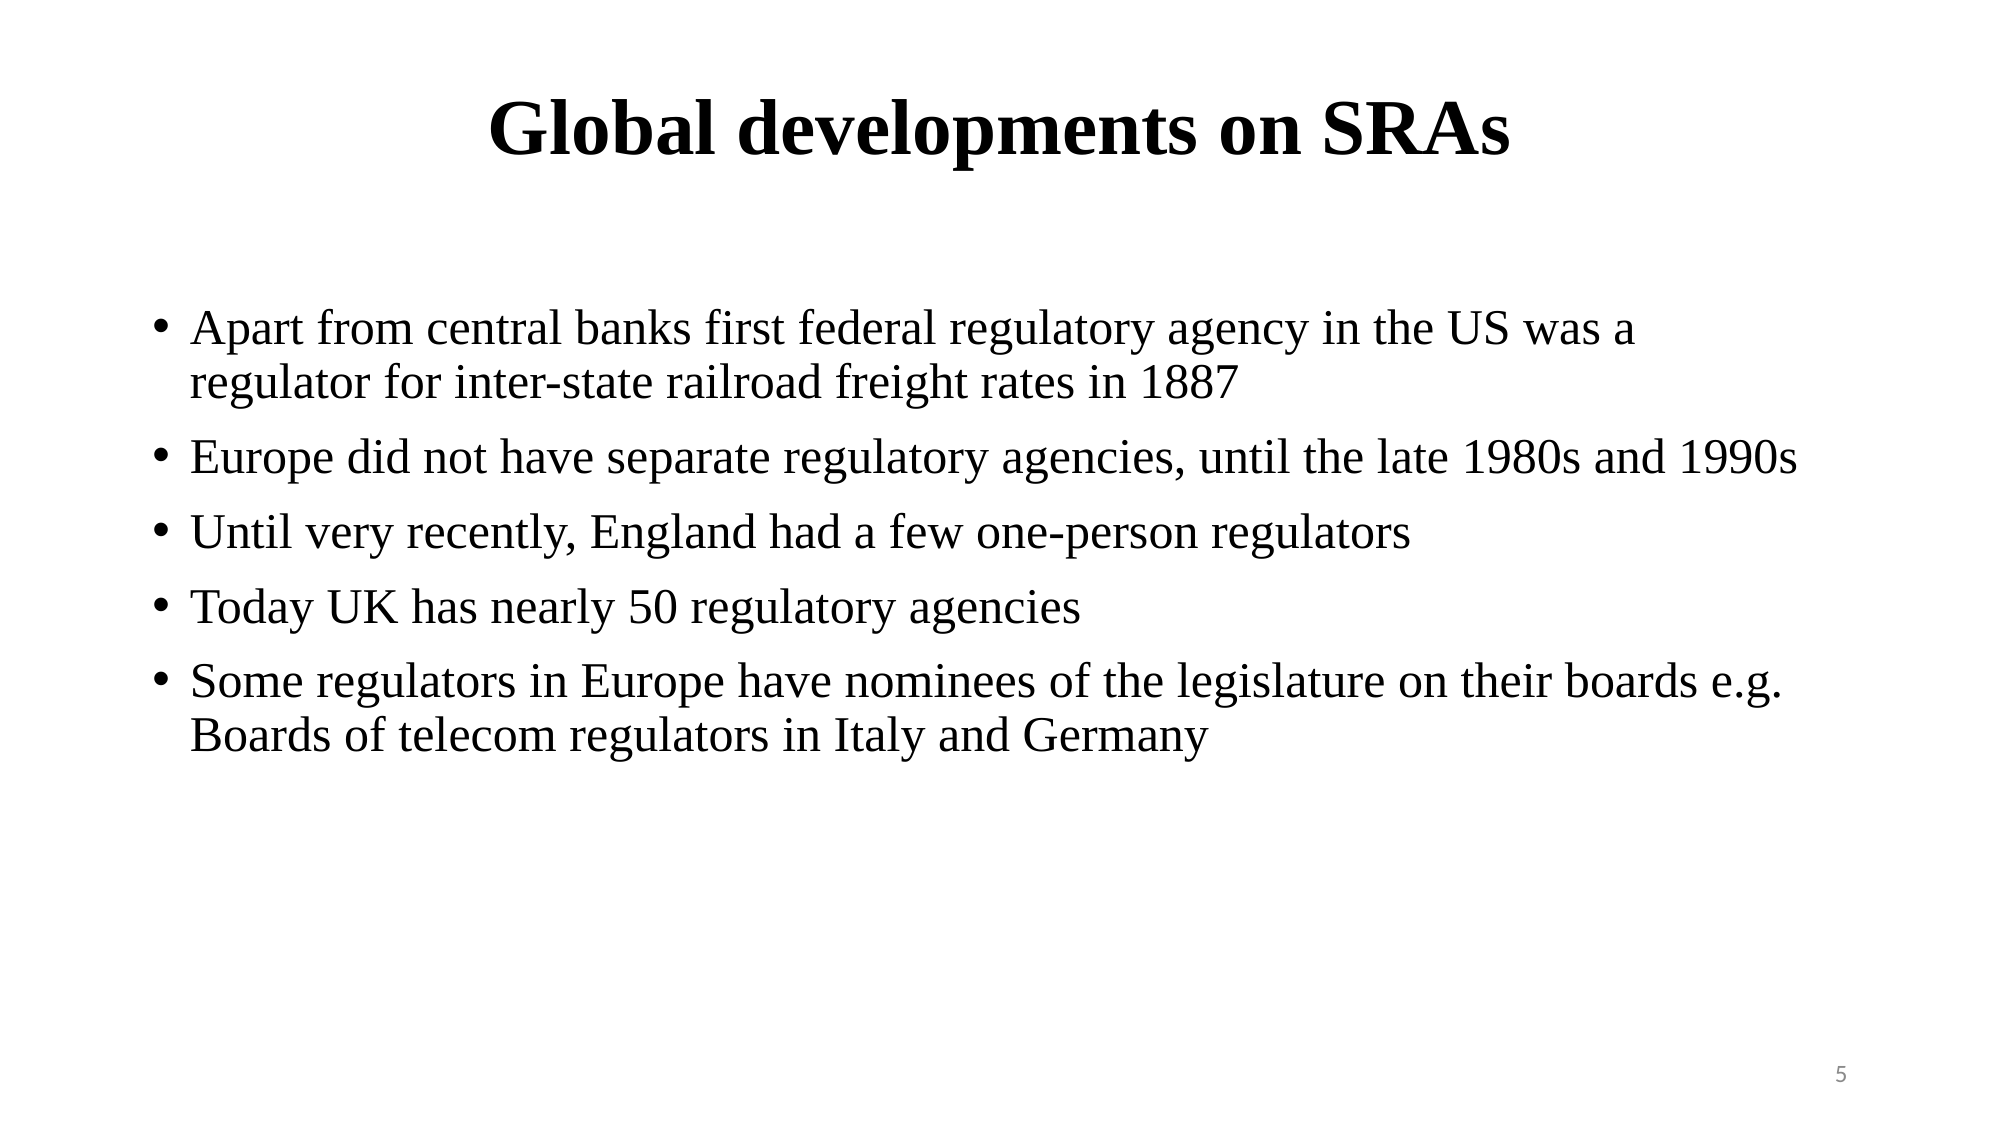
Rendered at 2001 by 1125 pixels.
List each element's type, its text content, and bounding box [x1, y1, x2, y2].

list Apart from central banks first federal regulatory agency in the US was a regulator for inter-state railroad freight rates in 1887 Europe did not have separate regulatory agencies, until the late 1980s and 1990s Until very recently, England had a few one-person regulators Today UK has nearly 50 regulatory agencies Some regulators in Europe have nominees of the legislature on their boards e.g. Boards of telecom regulators in Italy and Germany [137, 293, 1826, 1073]
title Global developments on SRAs [137, 59, 1863, 199]
slide_number 5 [1412, 1042, 1863, 1103]
